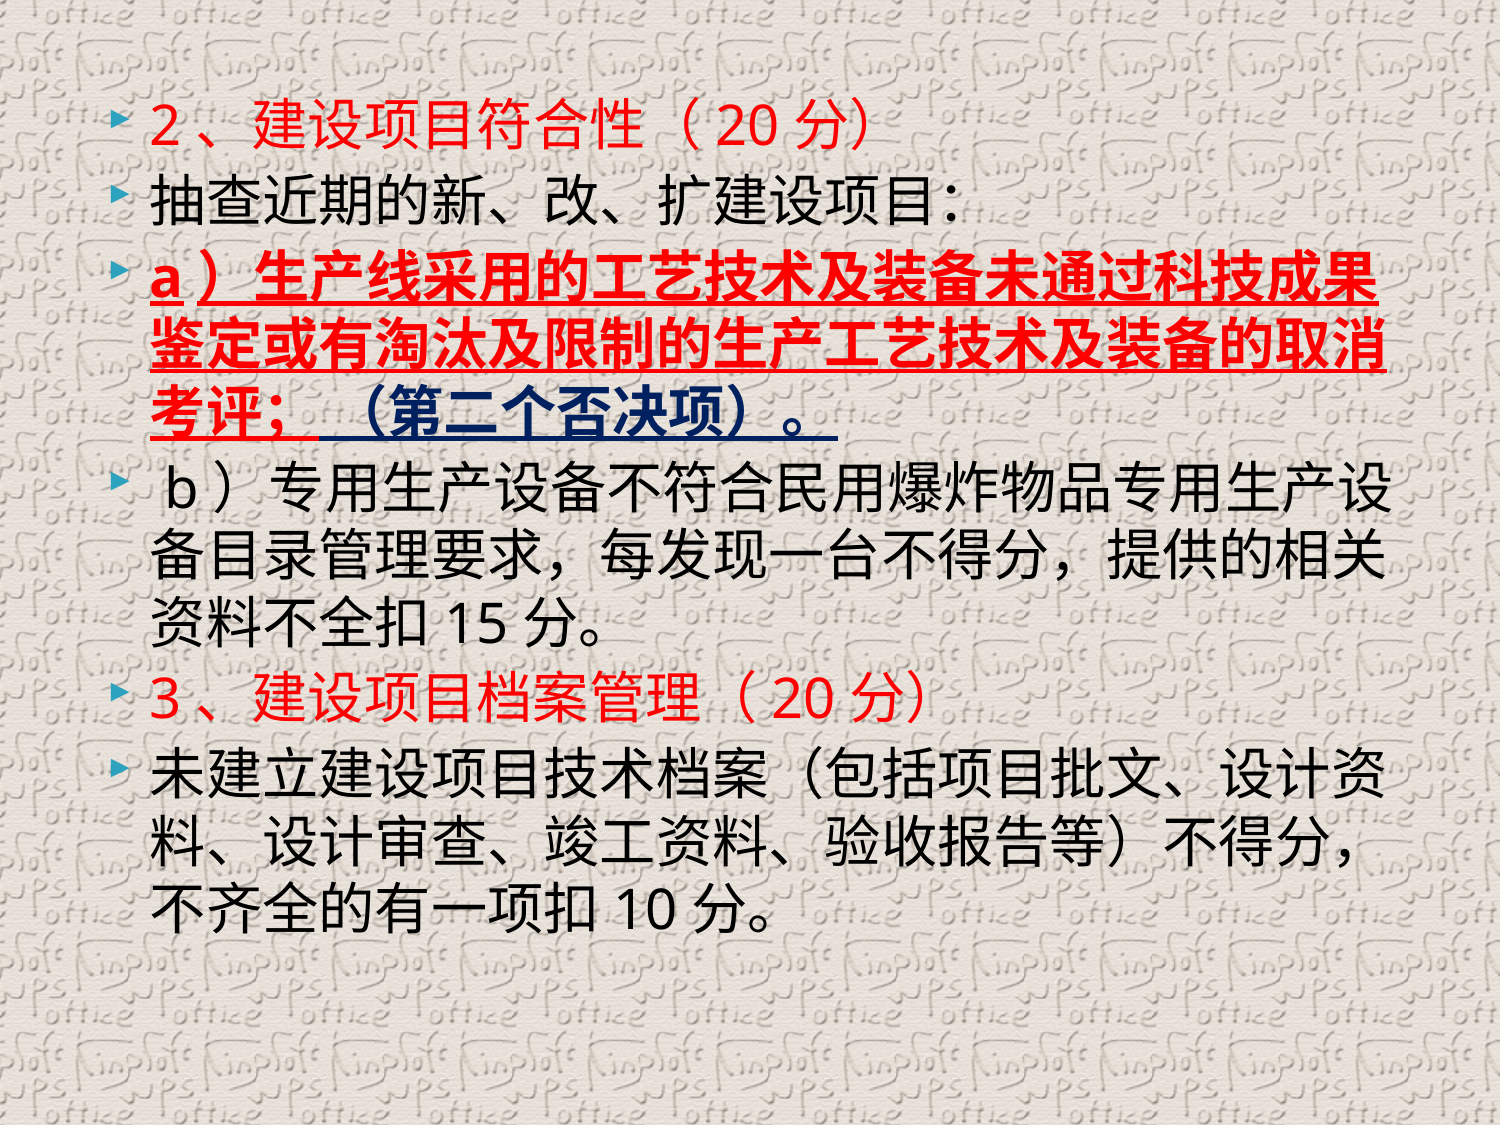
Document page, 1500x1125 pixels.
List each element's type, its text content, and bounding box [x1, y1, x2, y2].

picture [0, 0, 1500, 1125]
list 2、建设项目符合性（20分） 抽查近期的新、改、扩建设项目： a）生产线采用的工艺技术及装备未通过科技成果鉴定或有淘汰及限制的生产工艺技术及装备的取消考评； （第二个否决项）。 b）专用生产设备不符合民用爆炸物品专用生产设备目录管理要求，每发现一台不得分，提供的相关资料不全扣15分。 3、建设项目档案管理（20分） 未建立建设项目技术档案（包括项目批文、设计资料、设计审查、竣工资料、验收报告等）不得分，不齐全的有一项扣10分。 [75, 82, 1425, 1079]
